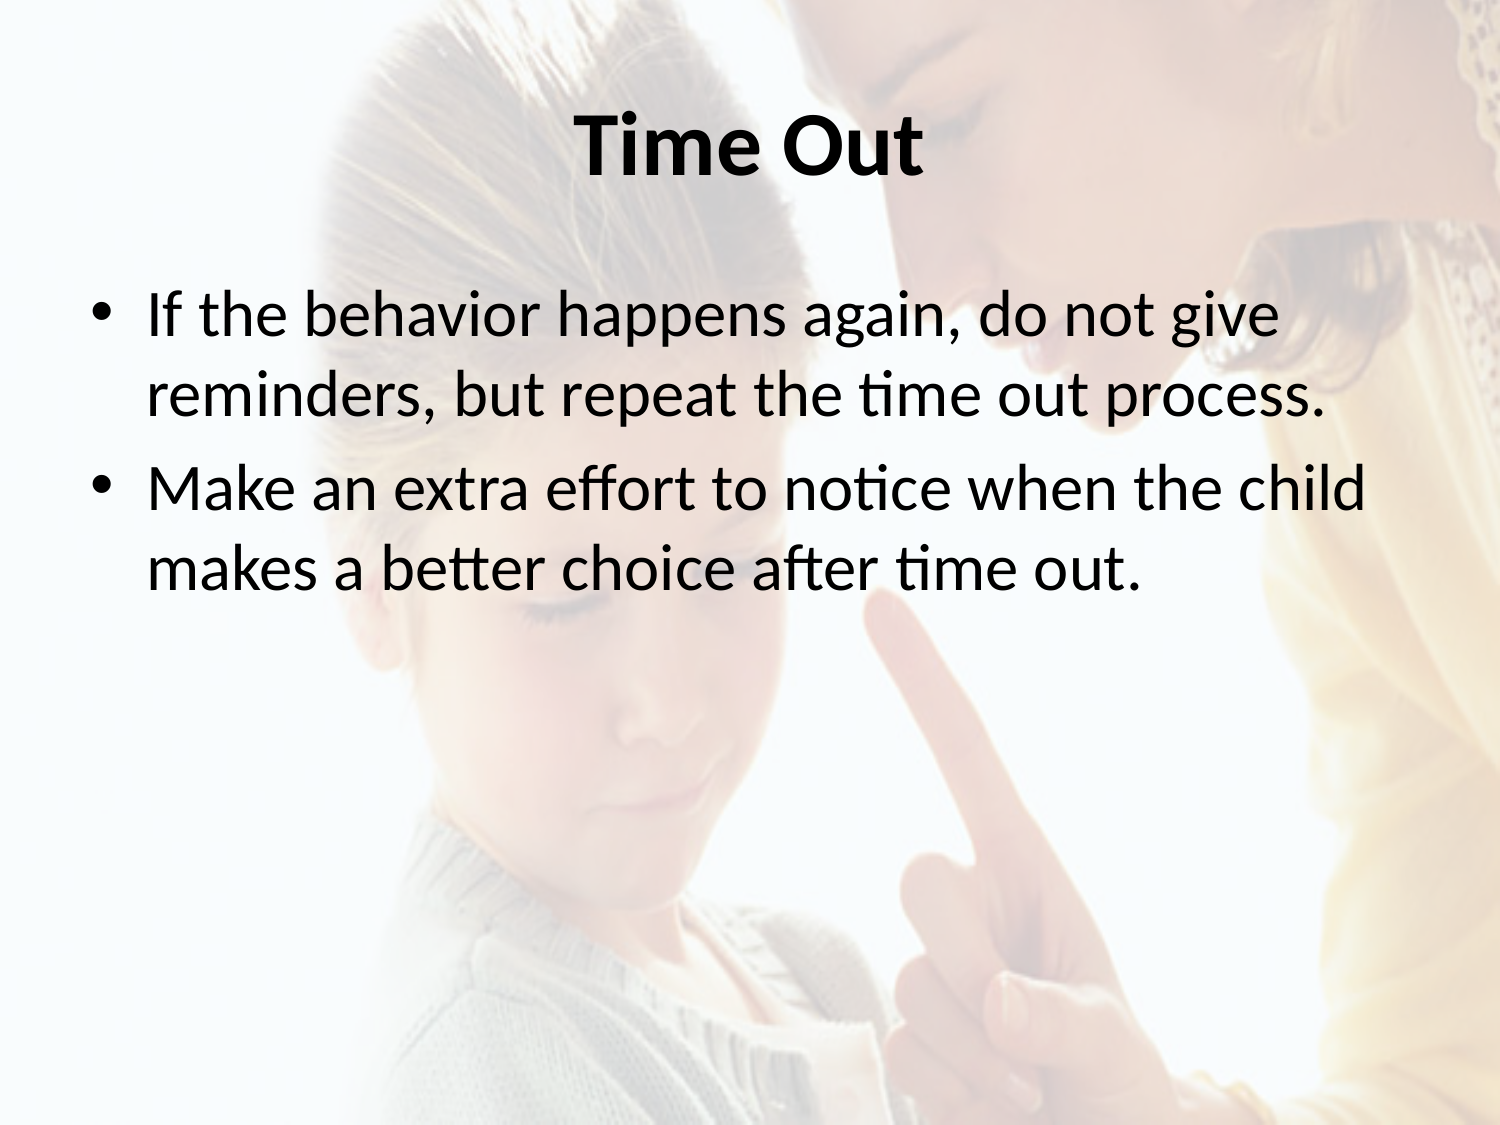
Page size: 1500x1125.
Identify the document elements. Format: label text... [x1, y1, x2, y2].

list If the behavior happens again, do not give reminders, but repeat the time out process. Make an extra effort to notice when the child makes a better choice after time out. [75, 262, 1425, 1005]
title Time Out [75, 45, 1425, 233]
